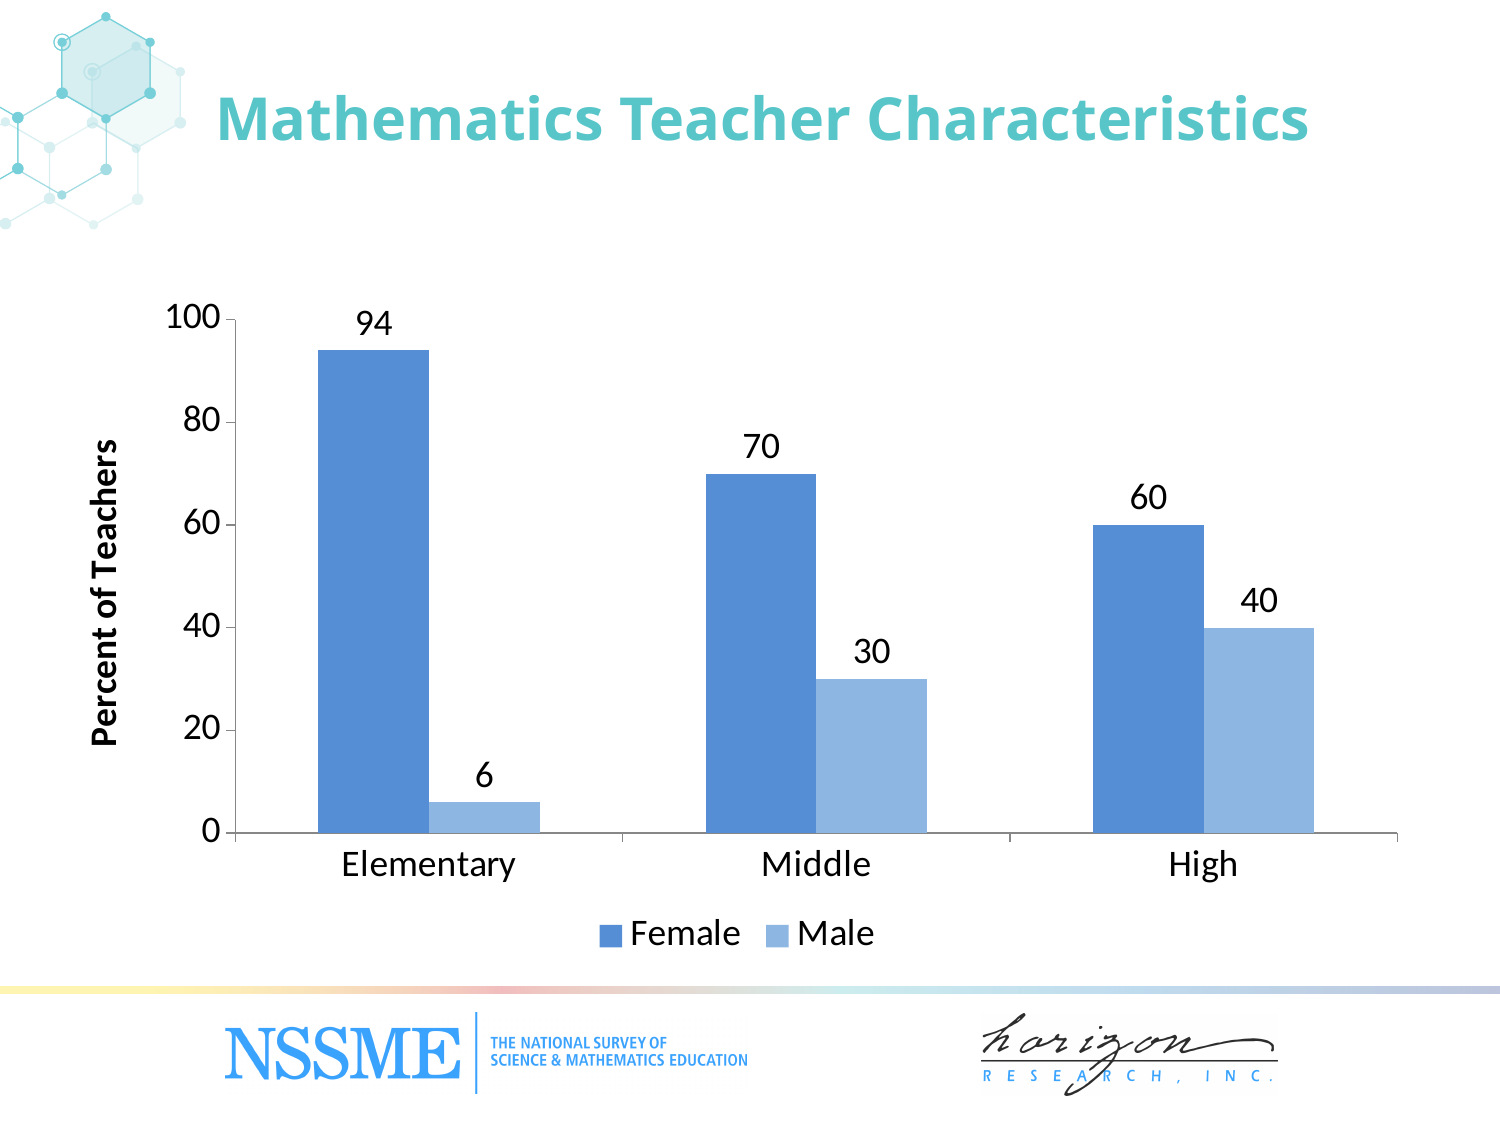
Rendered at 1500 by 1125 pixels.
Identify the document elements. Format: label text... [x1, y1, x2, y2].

title Mathematics Teacher Characteristics [200, 45, 1425, 188]
picture [0, 0, 1500, 1125]
chart [49, 287, 1426, 963]
